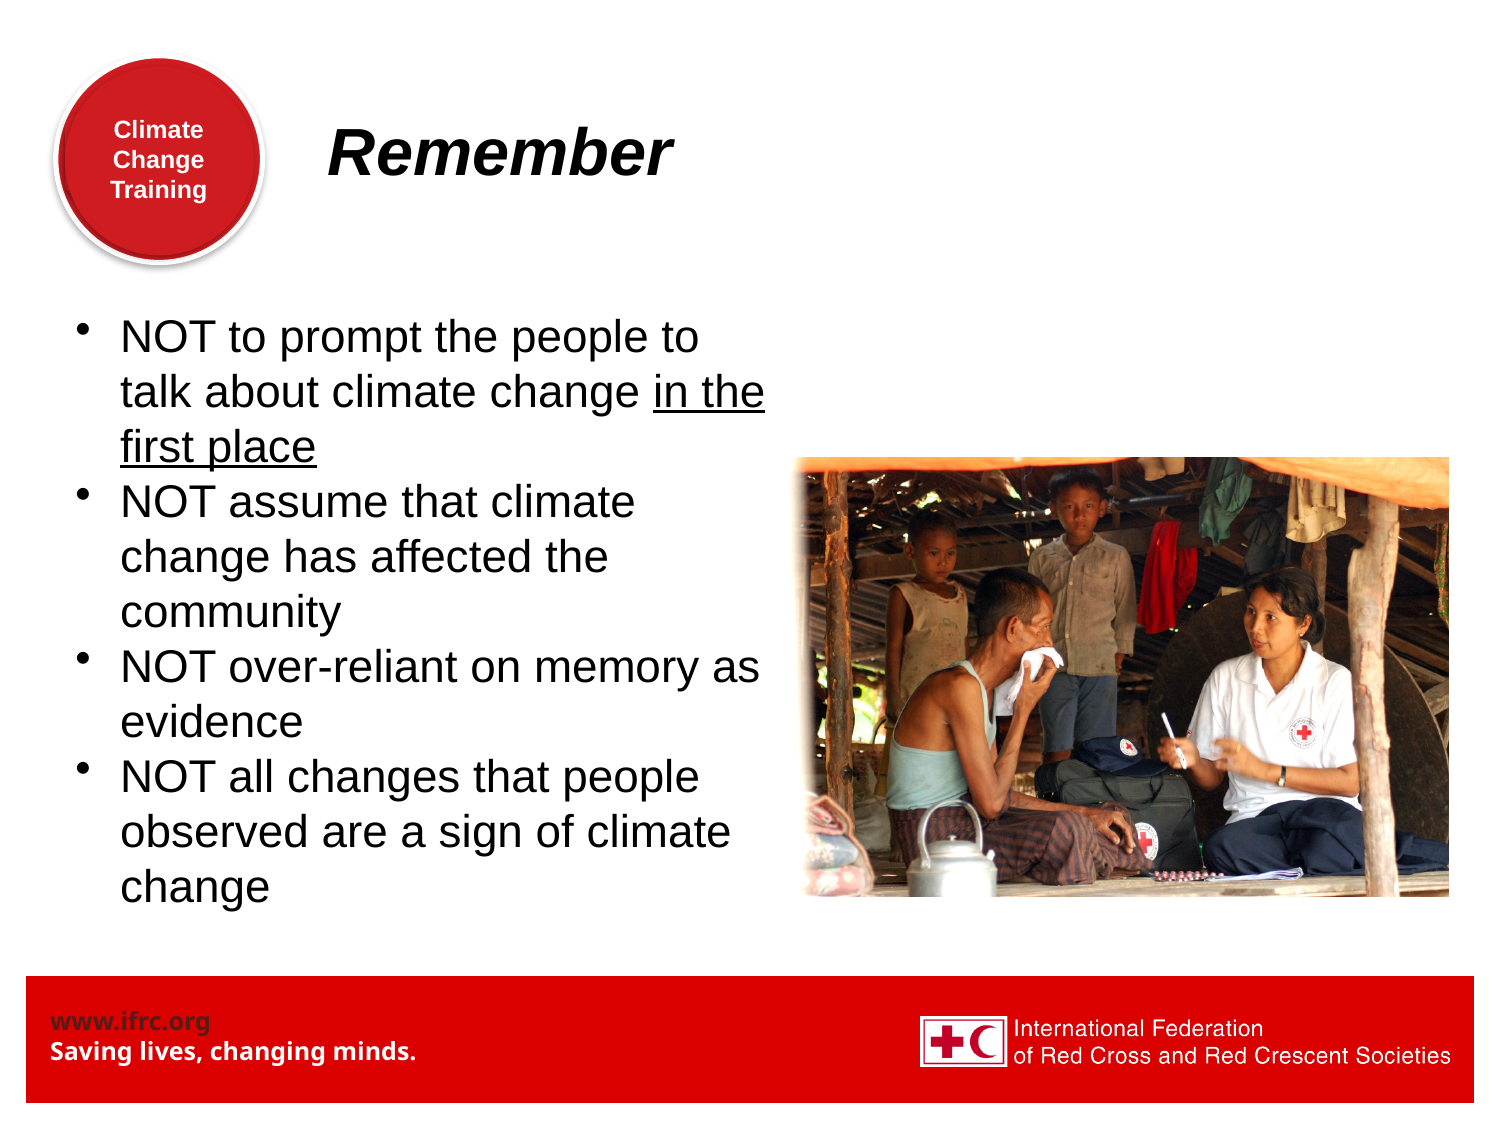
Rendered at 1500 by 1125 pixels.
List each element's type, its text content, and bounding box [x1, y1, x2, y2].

picture [920, 1016, 1450, 1067]
text_box NOT to prompt the people to talk about climate change in the first place NOT assume that climate change has affected the community NOT over-reliant on memory as evidence NOT all changes that people observed are a sign of climate change [60, 299, 790, 919]
picture [789, 457, 1449, 897]
text_box Remember [312, 101, 1435, 217]
